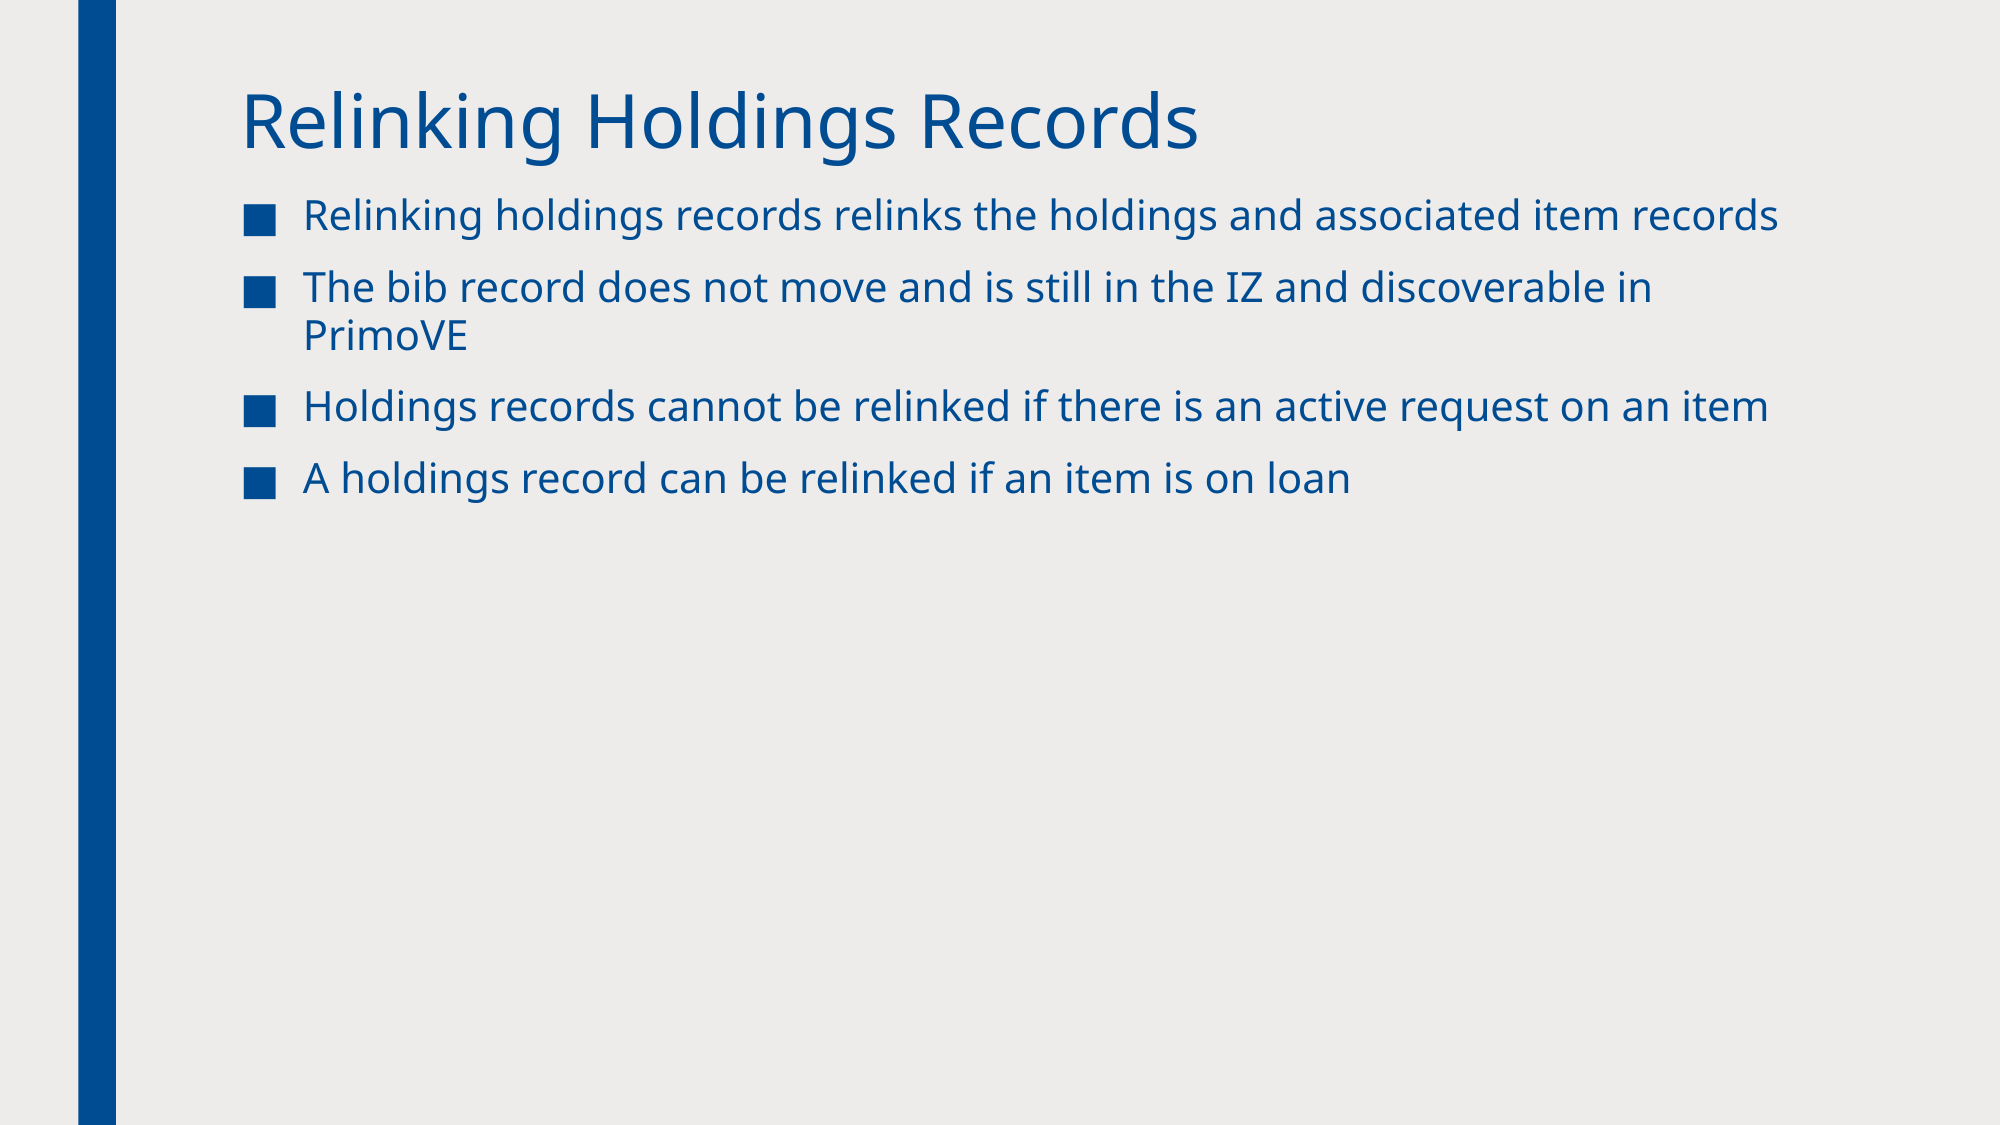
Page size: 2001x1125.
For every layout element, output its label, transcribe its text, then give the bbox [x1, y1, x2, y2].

title Relinking Holdings Records [225, 77, 1800, 163]
list Relinking holdings records relinks the holdings and associated item records The bib record does not move and is still in the IZ and discoverable in PrimoVE Holdings records cannot be relinked if there is an active request on an item A holdings record can be relinked if an item is on loan [225, 185, 1800, 1048]
